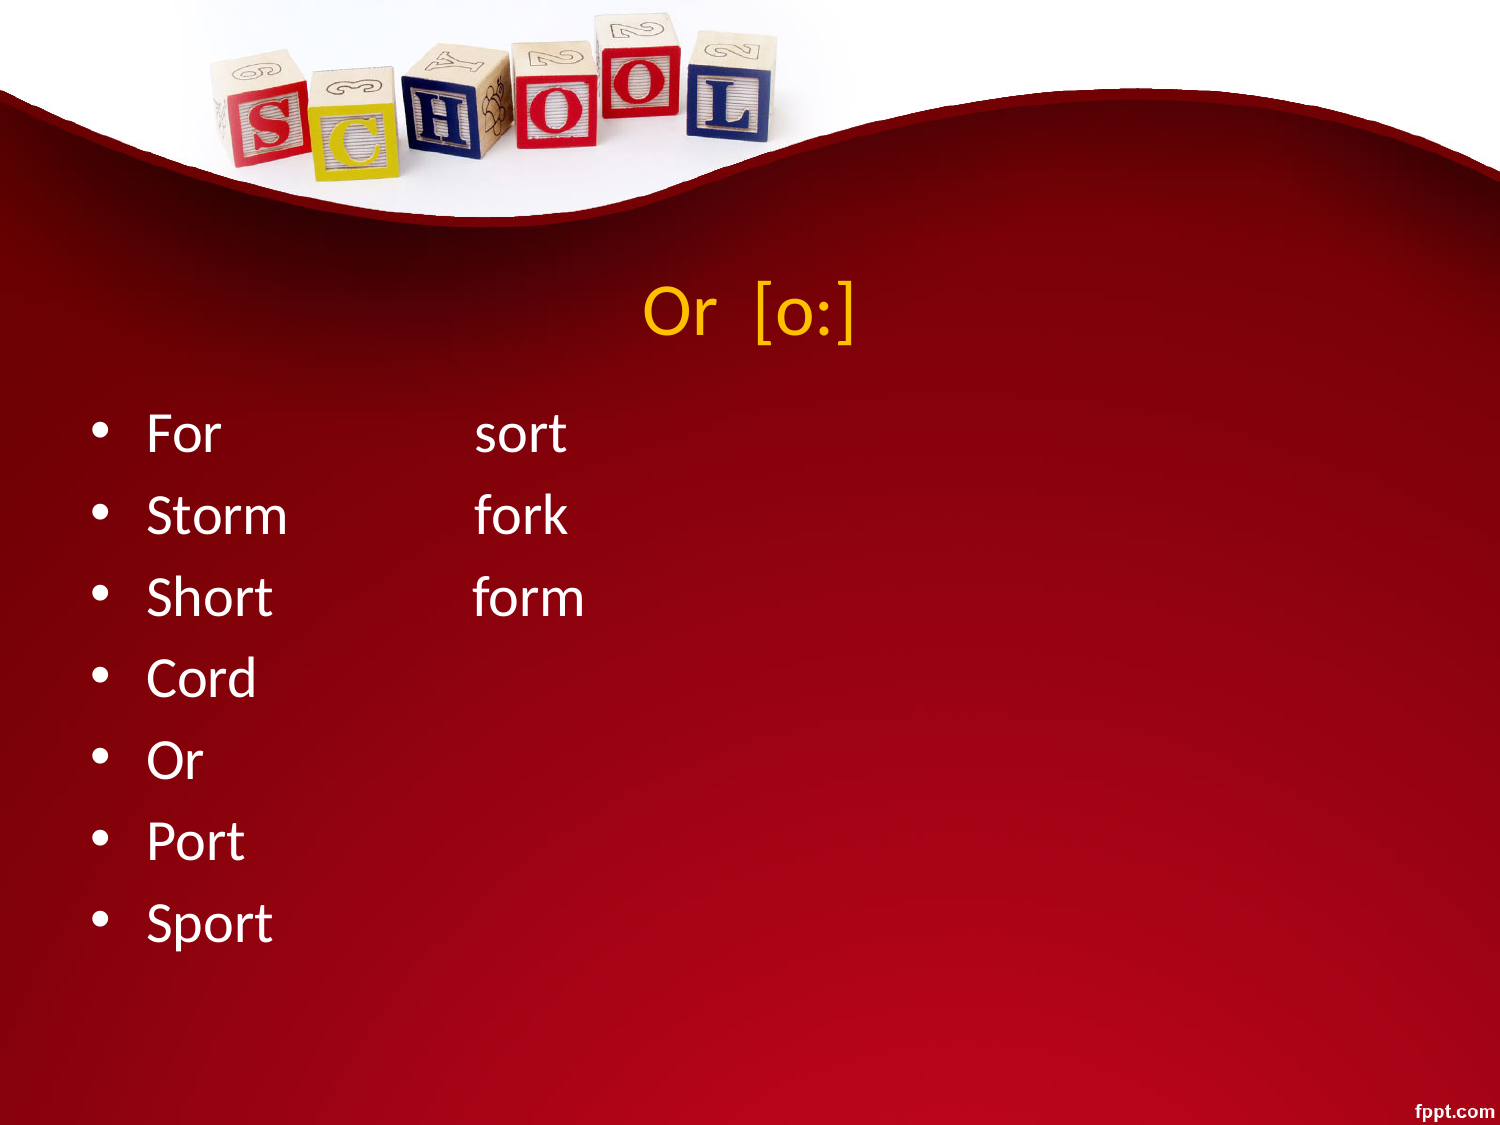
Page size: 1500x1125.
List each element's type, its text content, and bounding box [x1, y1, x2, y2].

list For sort Storm fork Short form Cord Or Port Sport [75, 387, 1425, 1030]
picture [0, 0, 1500, 1125]
title Or [o:] [75, 211, 1425, 387]
